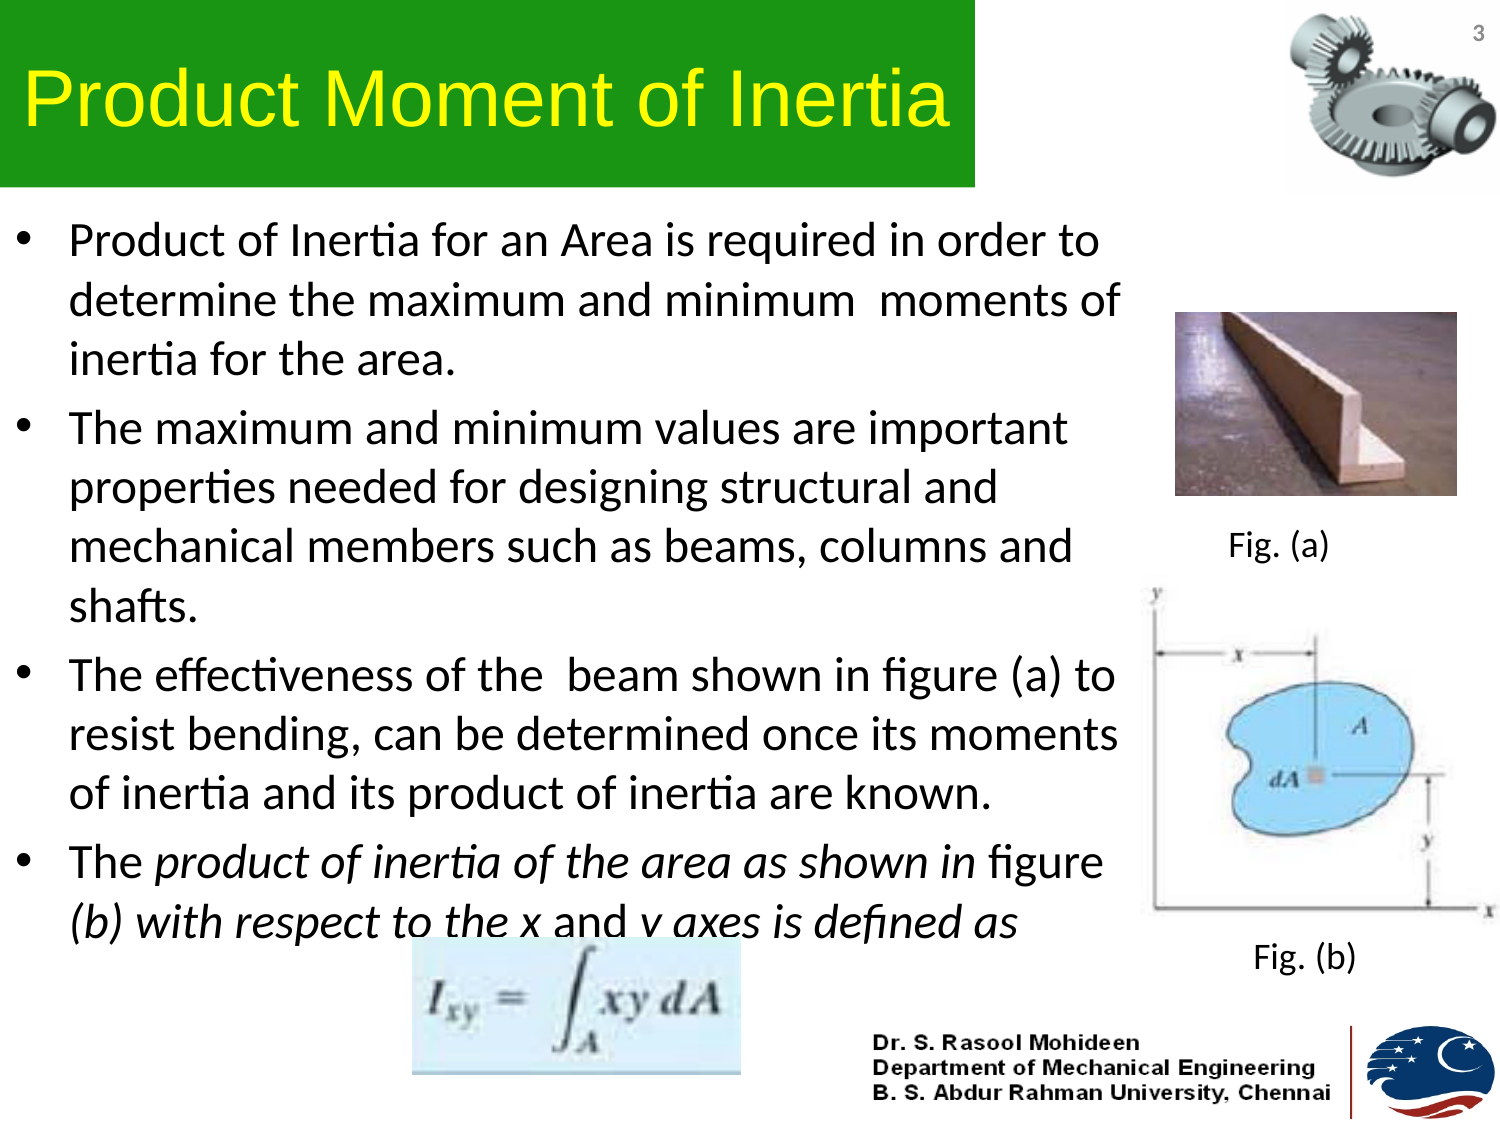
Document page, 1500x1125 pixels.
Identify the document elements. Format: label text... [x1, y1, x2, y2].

picture [1287, 0, 1500, 198]
picture [412, 937, 741, 1076]
picture [1174, 312, 1457, 496]
picture [1125, 574, 1500, 926]
slide_number 3 [1362, 0, 1500, 63]
picture [862, 1024, 1500, 1125]
text_box Fig. (b) [1238, 935, 1381, 985]
list Product of Inertia for an Area is required in order to determine the maximum and minimum moments of inertia for the area. The maximum and minimum values are important properties needed for designing structural and mechanical members such as beams, columns and shafts. The effectiveness of the beam shown in figure (a) to resist bending, can be determined once its moments of inertia and its product of inertia are known. The product of inertia of the area as shown in figure (b) with respect to the x and y axes is defined as [0, 200, 1163, 975]
title Product Moment of Inertia [0, 0, 975, 188]
text_box Fig. (a) [1213, 512, 1354, 573]
